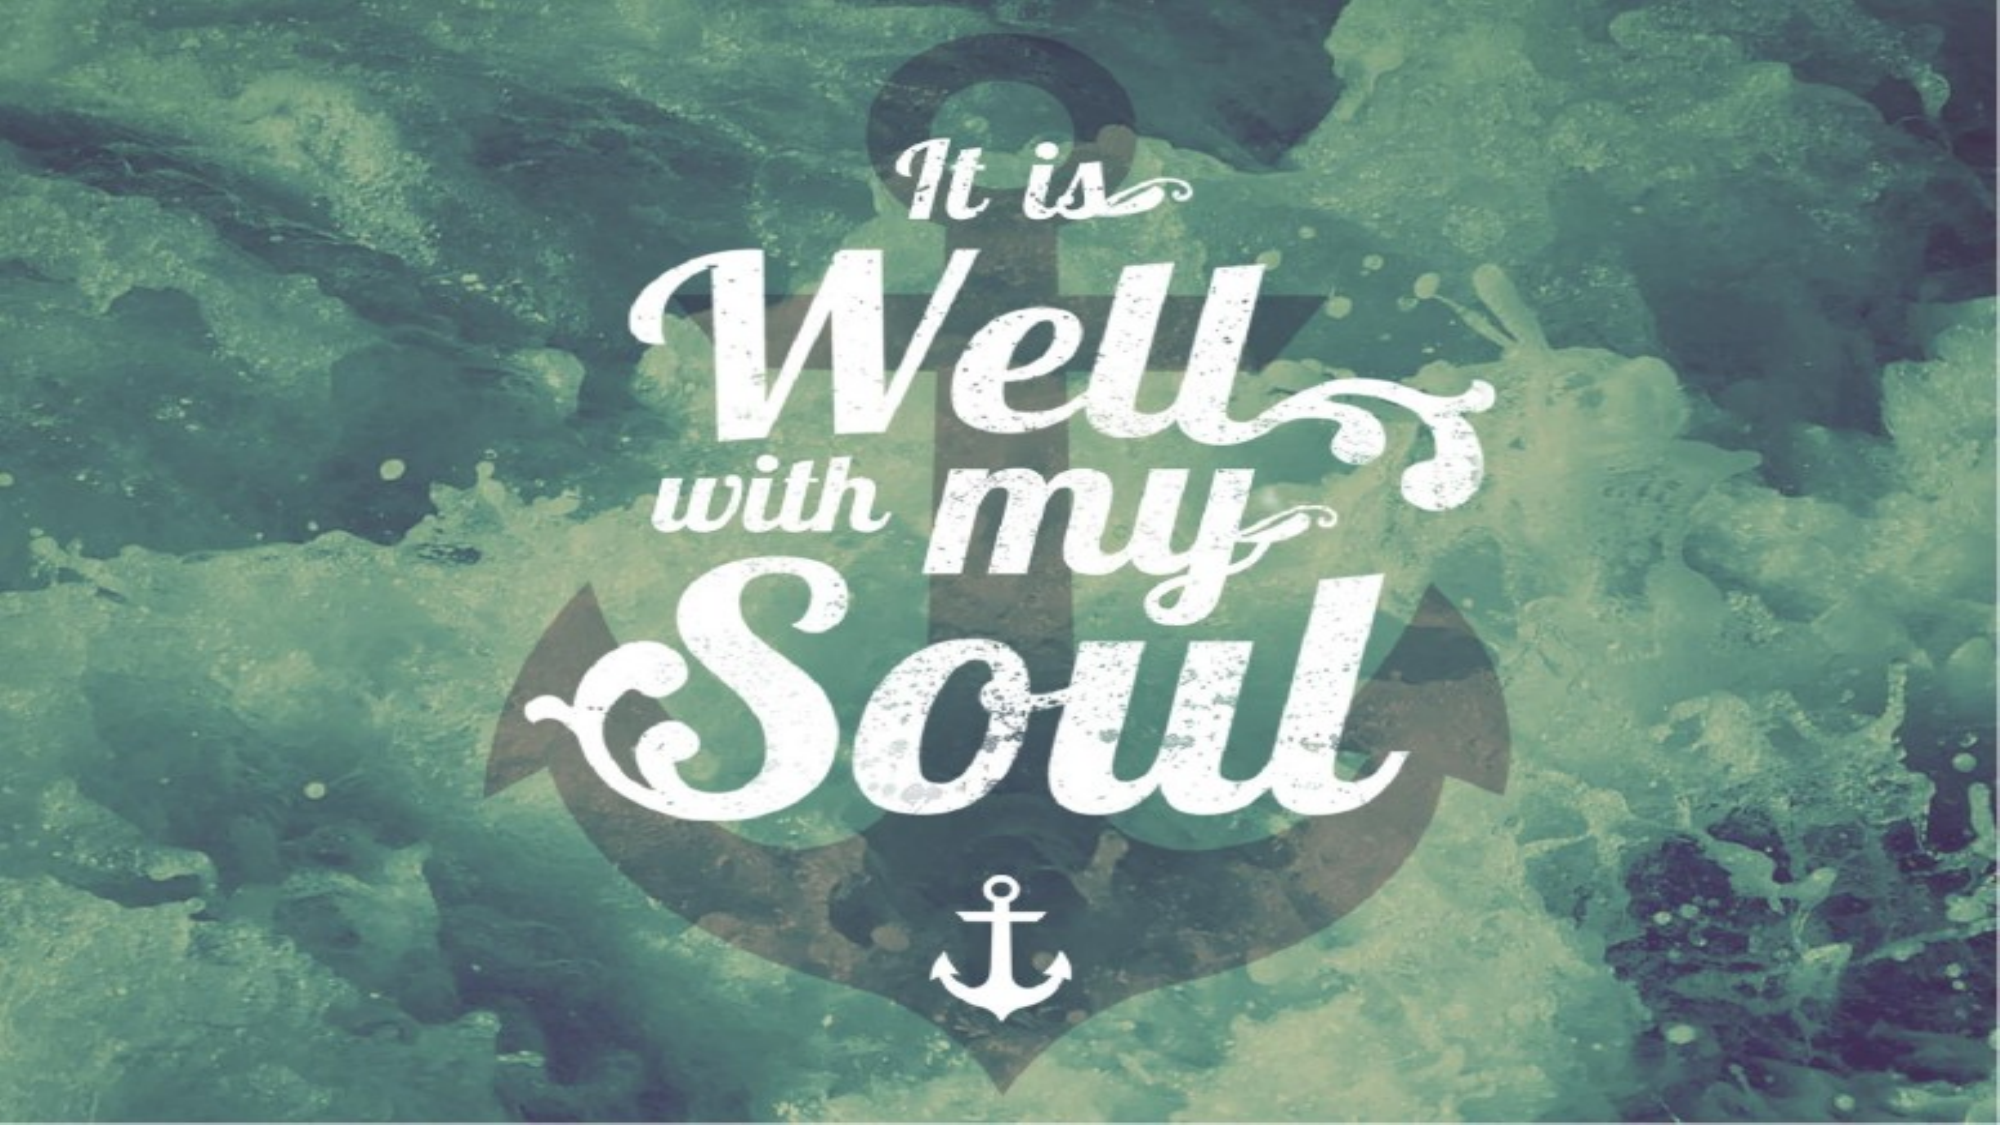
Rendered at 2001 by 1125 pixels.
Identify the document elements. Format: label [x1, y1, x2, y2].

list [0, 0, 2000, 1125]
